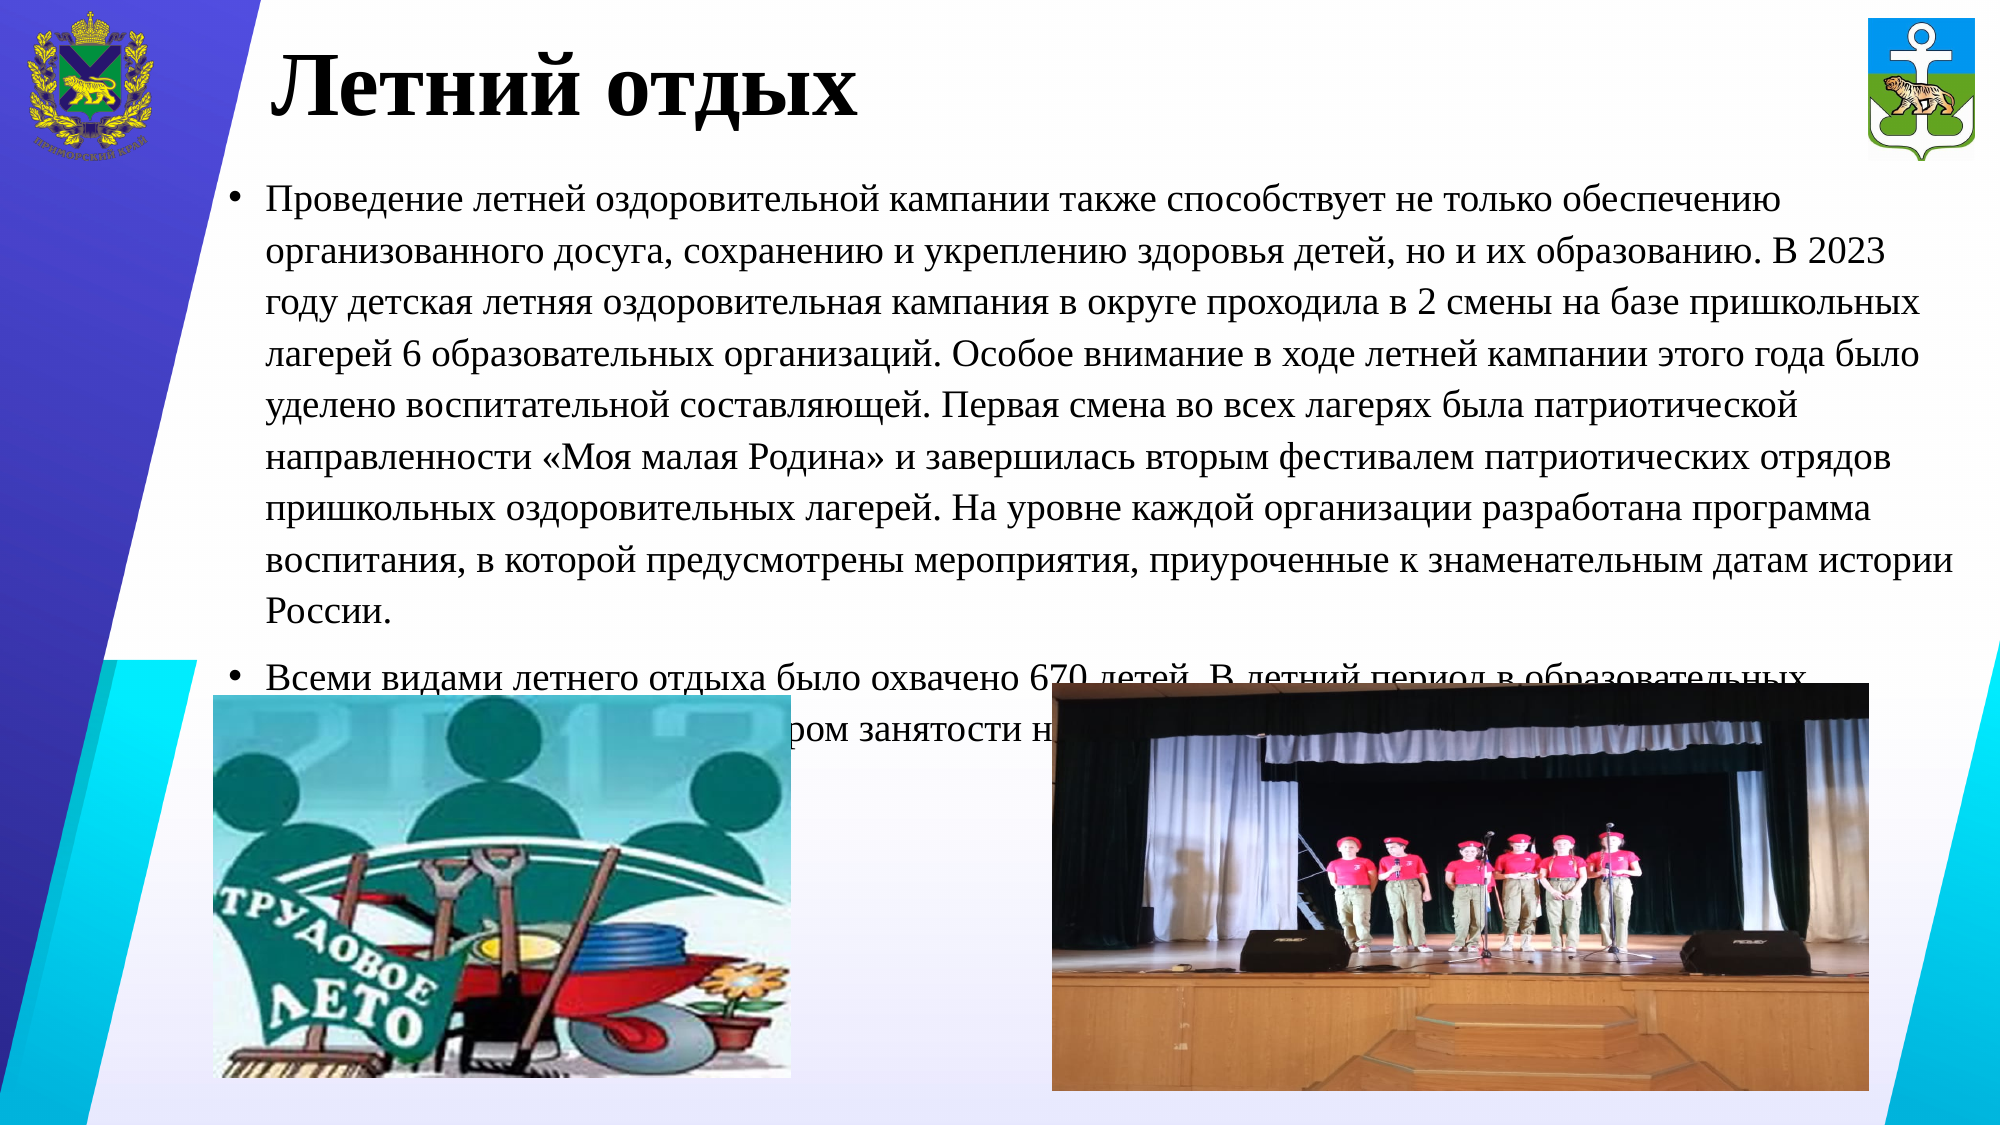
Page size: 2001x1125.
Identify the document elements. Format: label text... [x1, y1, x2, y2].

title Летний отдых [256, 22, 1862, 150]
list Проведение летней оздоровительной кампании также способствует не только обеспечению организованного досуга, сохранению и укреплению здоровья детей, но и их образованию. В 2023 году детская летняя оздоровительная кампания в округе проходила в 2 смены на базе пришкольных лагерей 6 образовательных организаций. Особое внимание в ходе летней кампании этого года было уделено воспитательной составляющей. Первая смена во всех лагерях была патриотической направленности «Моя малая Родина» и завершилась вторым фестивалем патриотических отрядов пришкольных оздоровительных лагерей. На уровне каждой организации разработана программа воспитания, в которой предусмотрены мероприятия, приуроченные к знаменательным датам истории России. Всеми видами летнего отдыха было охвачено 670 детей. В летний период в образовательных учреждениях совместно с Центром занятости населения были трудоустроены 78 школьников. [213, 160, 1982, 762]
picture [0, 0, 2000, 1125]
